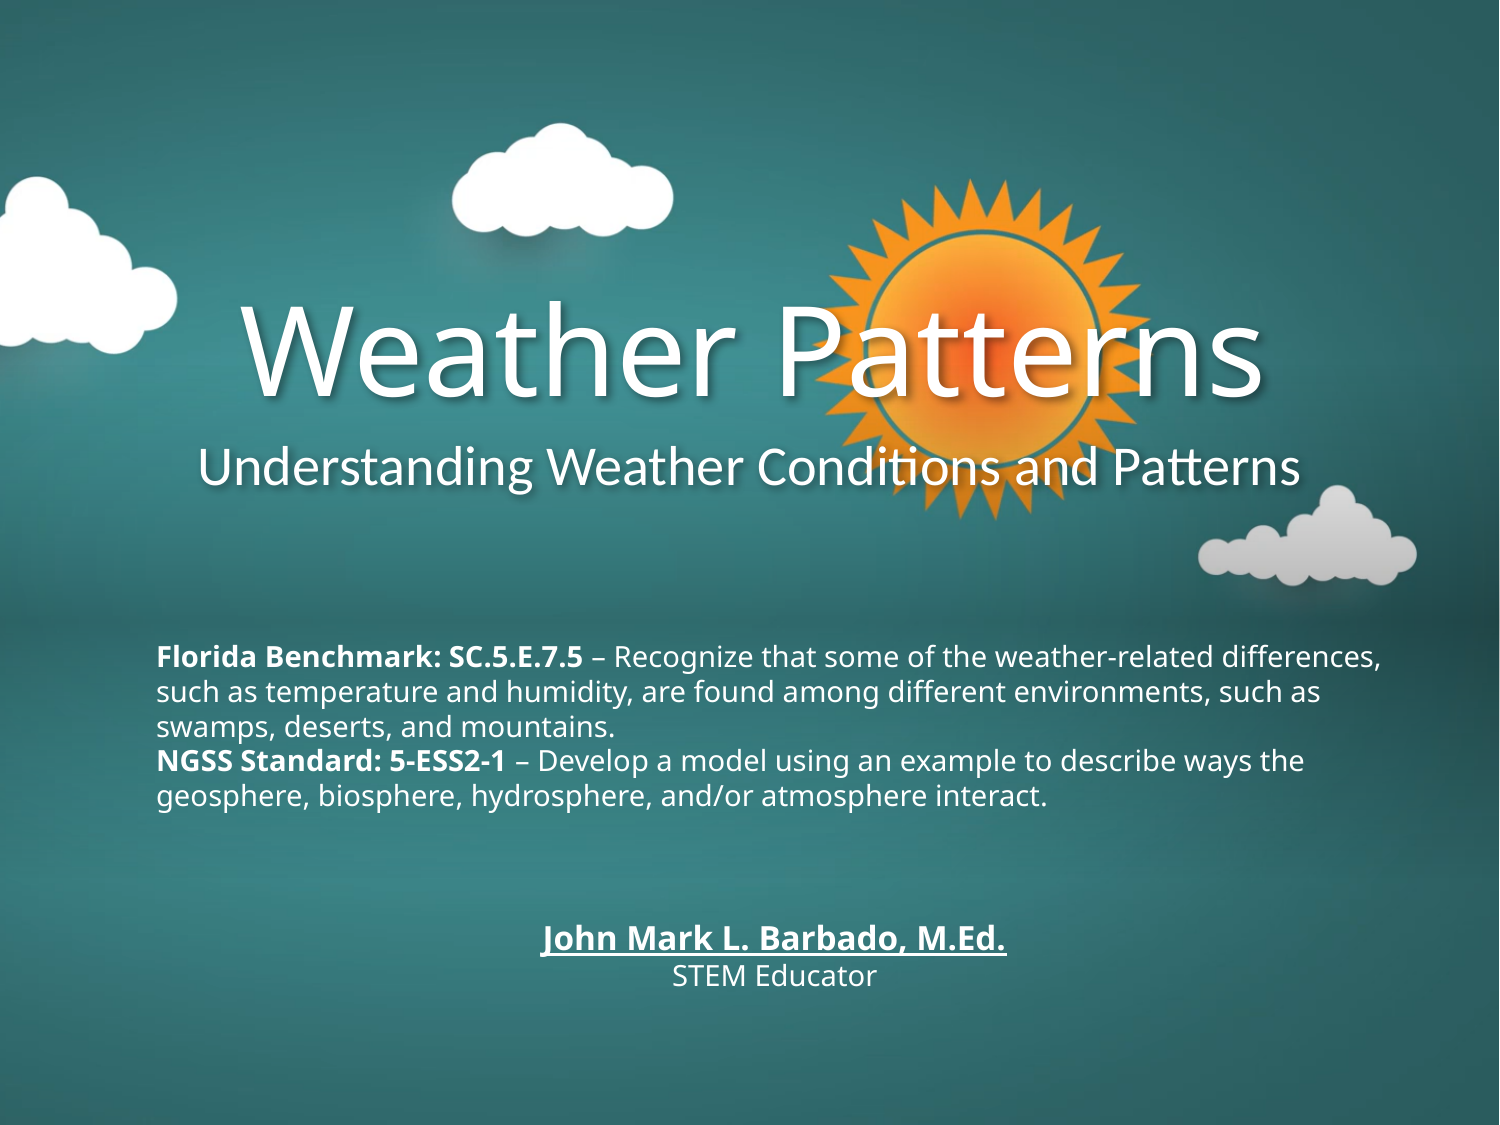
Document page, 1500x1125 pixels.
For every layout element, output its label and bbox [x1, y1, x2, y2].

text_box [0, 0, 1500, 1125]
